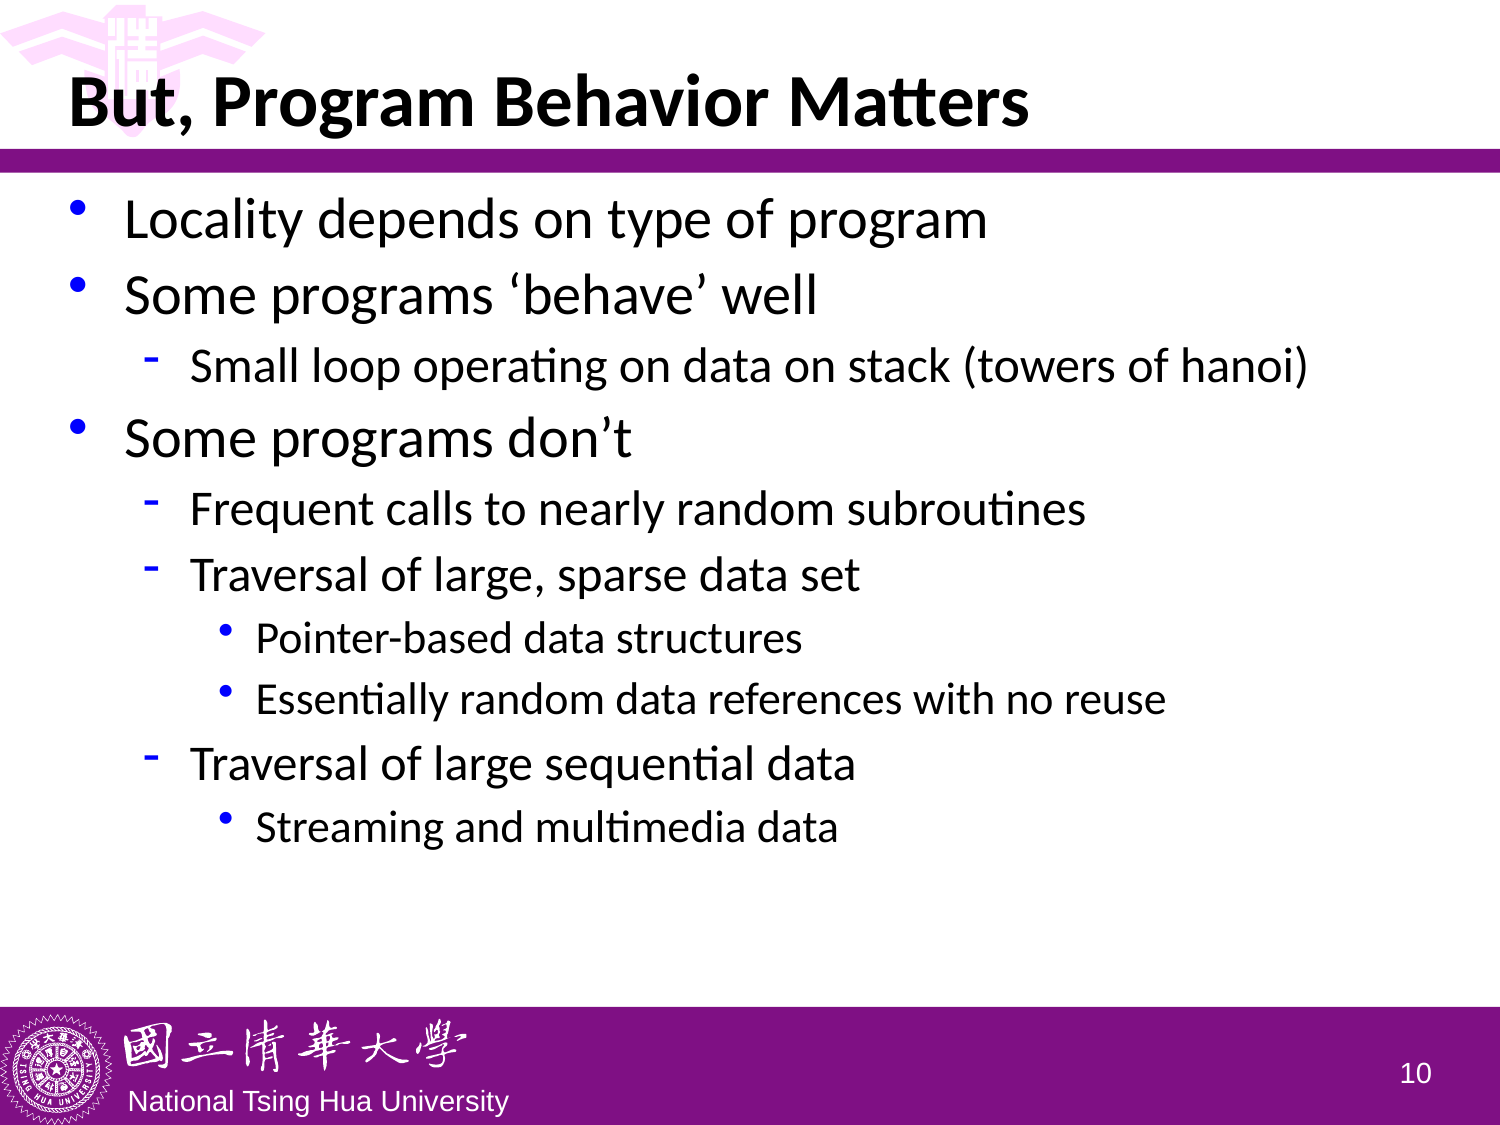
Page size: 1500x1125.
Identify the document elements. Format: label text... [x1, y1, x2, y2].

slide_number 9 [1134, 1021, 1447, 1097]
title But, Program Behavior Matters [53, 37, 1447, 149]
list Locality depends on type of program Some programs ‘behave’ well Small loop operating on data on stack (towers of hanoi) Some programs don’t Frequent calls to nearly random subroutines Traversal of large, sparse data set Pointer-based data structures Essentially random data references with no reuse Traversal of large sequential data Streaming and multimedia data [53, 172, 1447, 1000]
